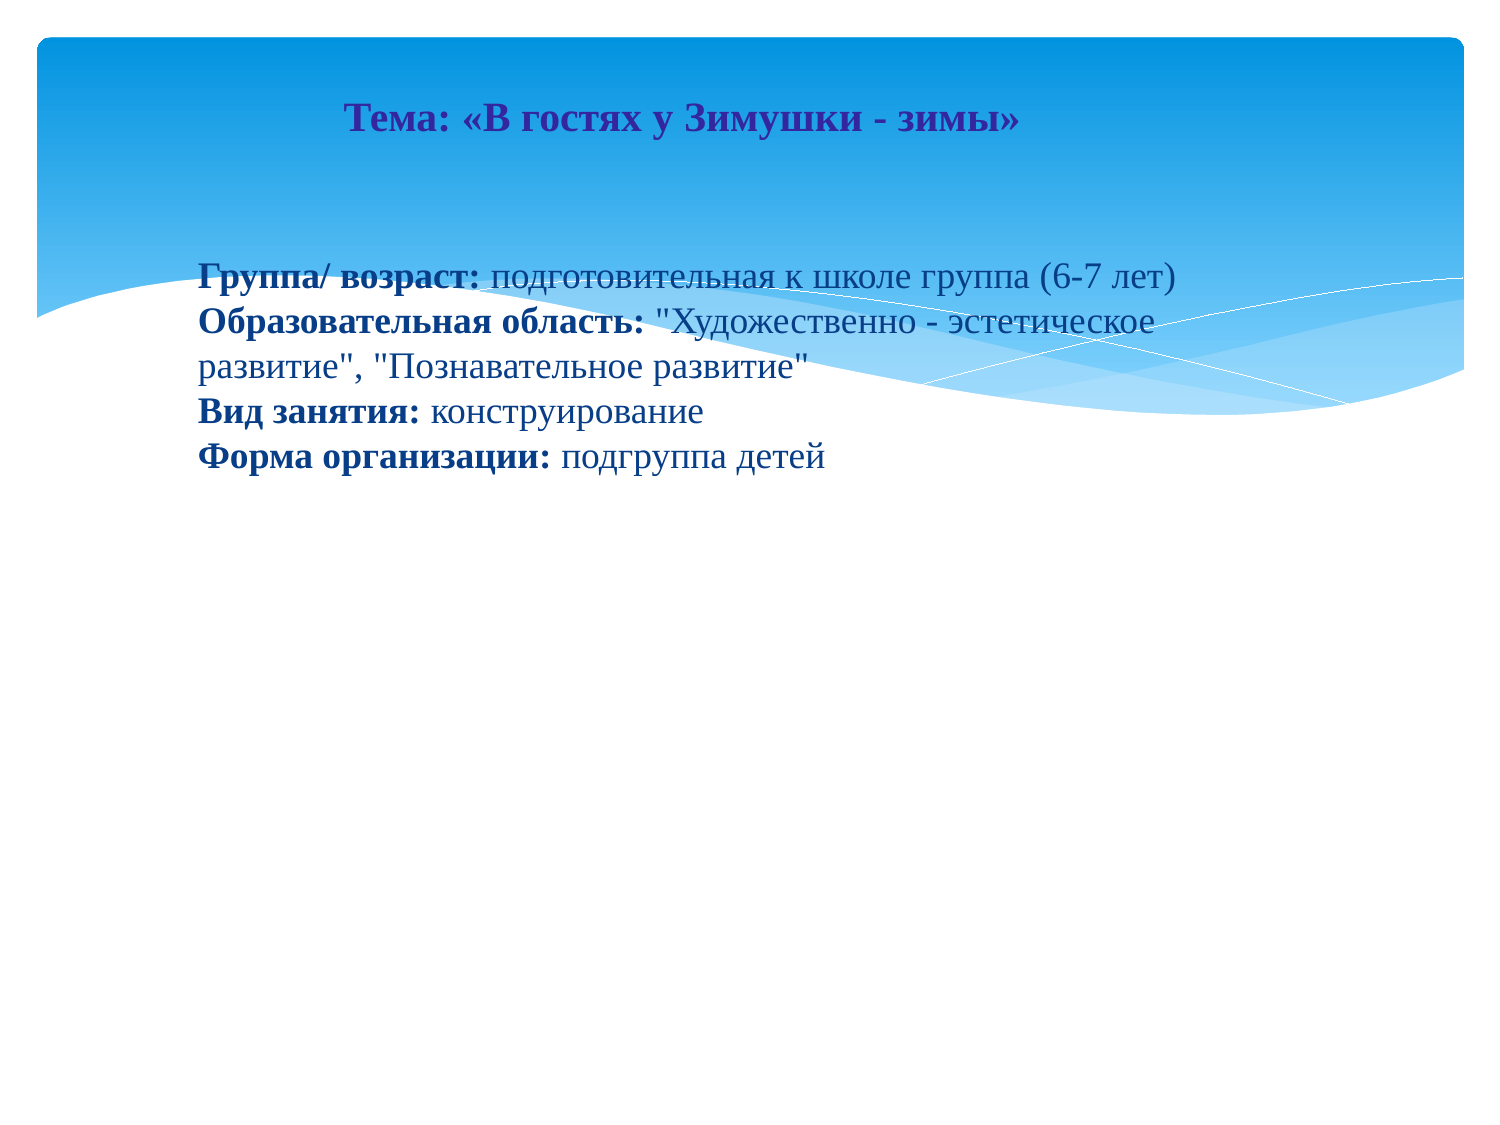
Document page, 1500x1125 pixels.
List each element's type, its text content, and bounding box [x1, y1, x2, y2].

list Группа/ возраст: подготовительная к школе группа (6-7 лет) Образовательная область: "Художественно - эстетическое развитие", "Познавательное развитие" Вид занятия: конструирование Форма организации: подгруппа детей [183, 243, 1300, 1062]
title Тема: «В гостях у Зимушки - зимы» [75, 45, 1300, 185]
